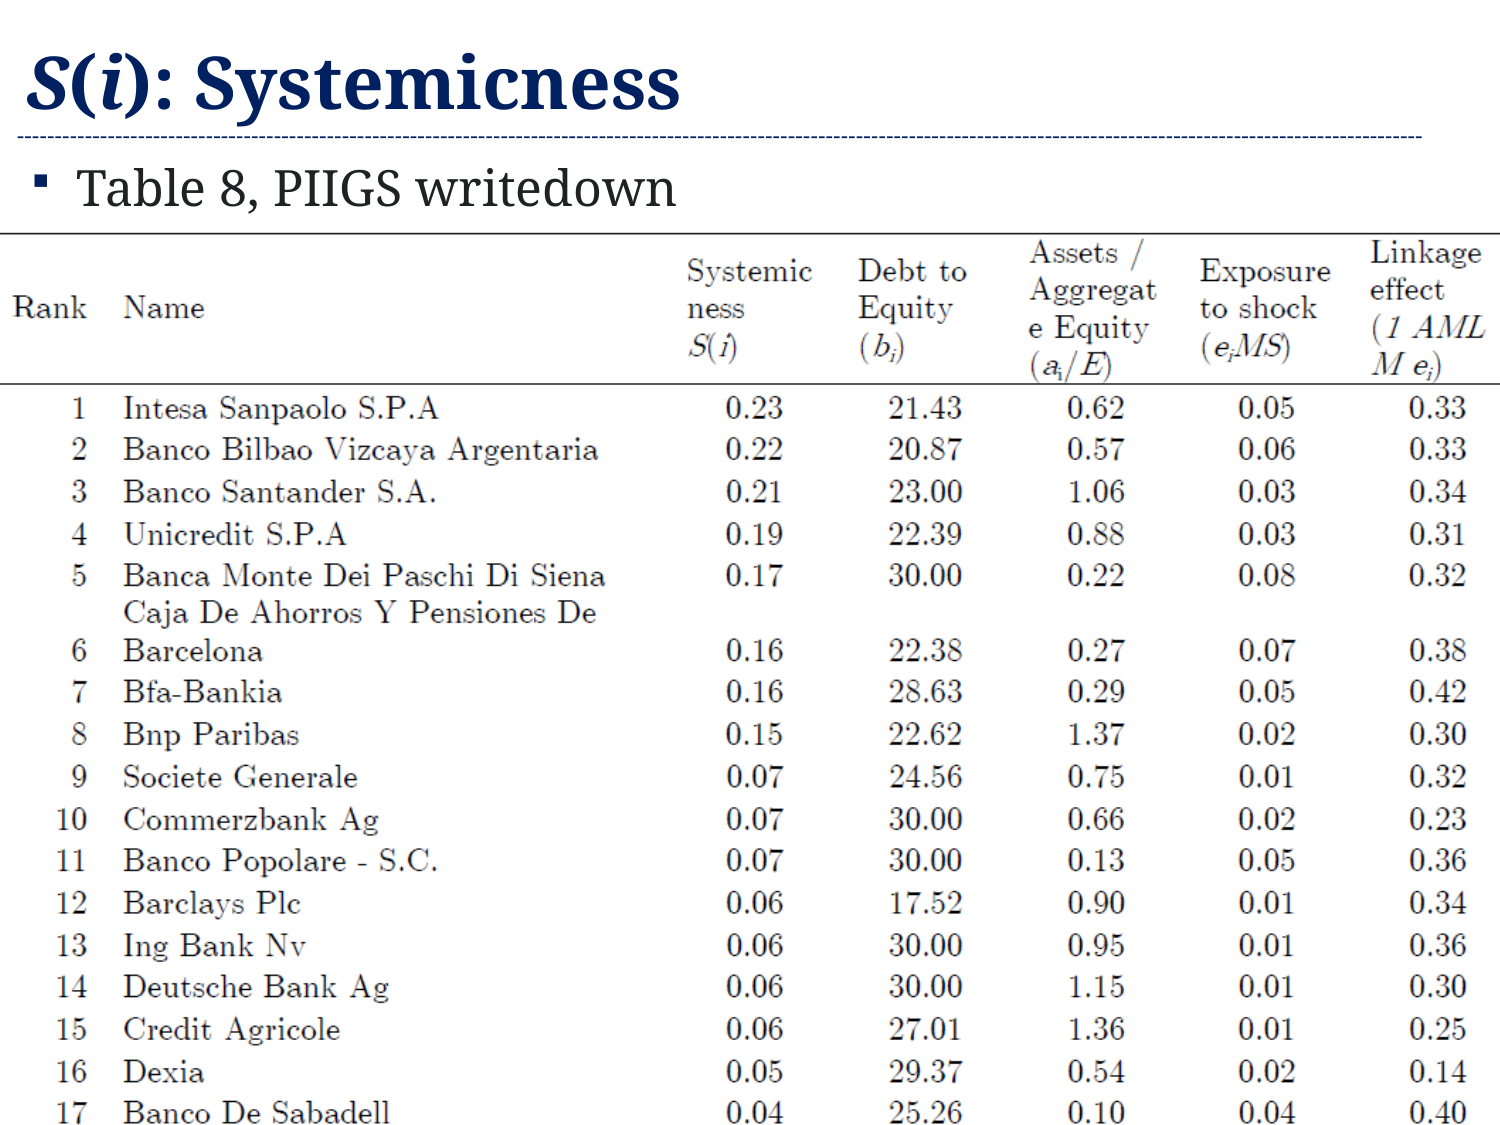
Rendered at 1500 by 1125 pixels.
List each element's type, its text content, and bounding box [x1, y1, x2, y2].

picture [0, 219, 1500, 1125]
title S(i): Systemicness [11, 7, 1412, 132]
list Table 8, PIIGS writedown [16, 149, 1412, 216]
